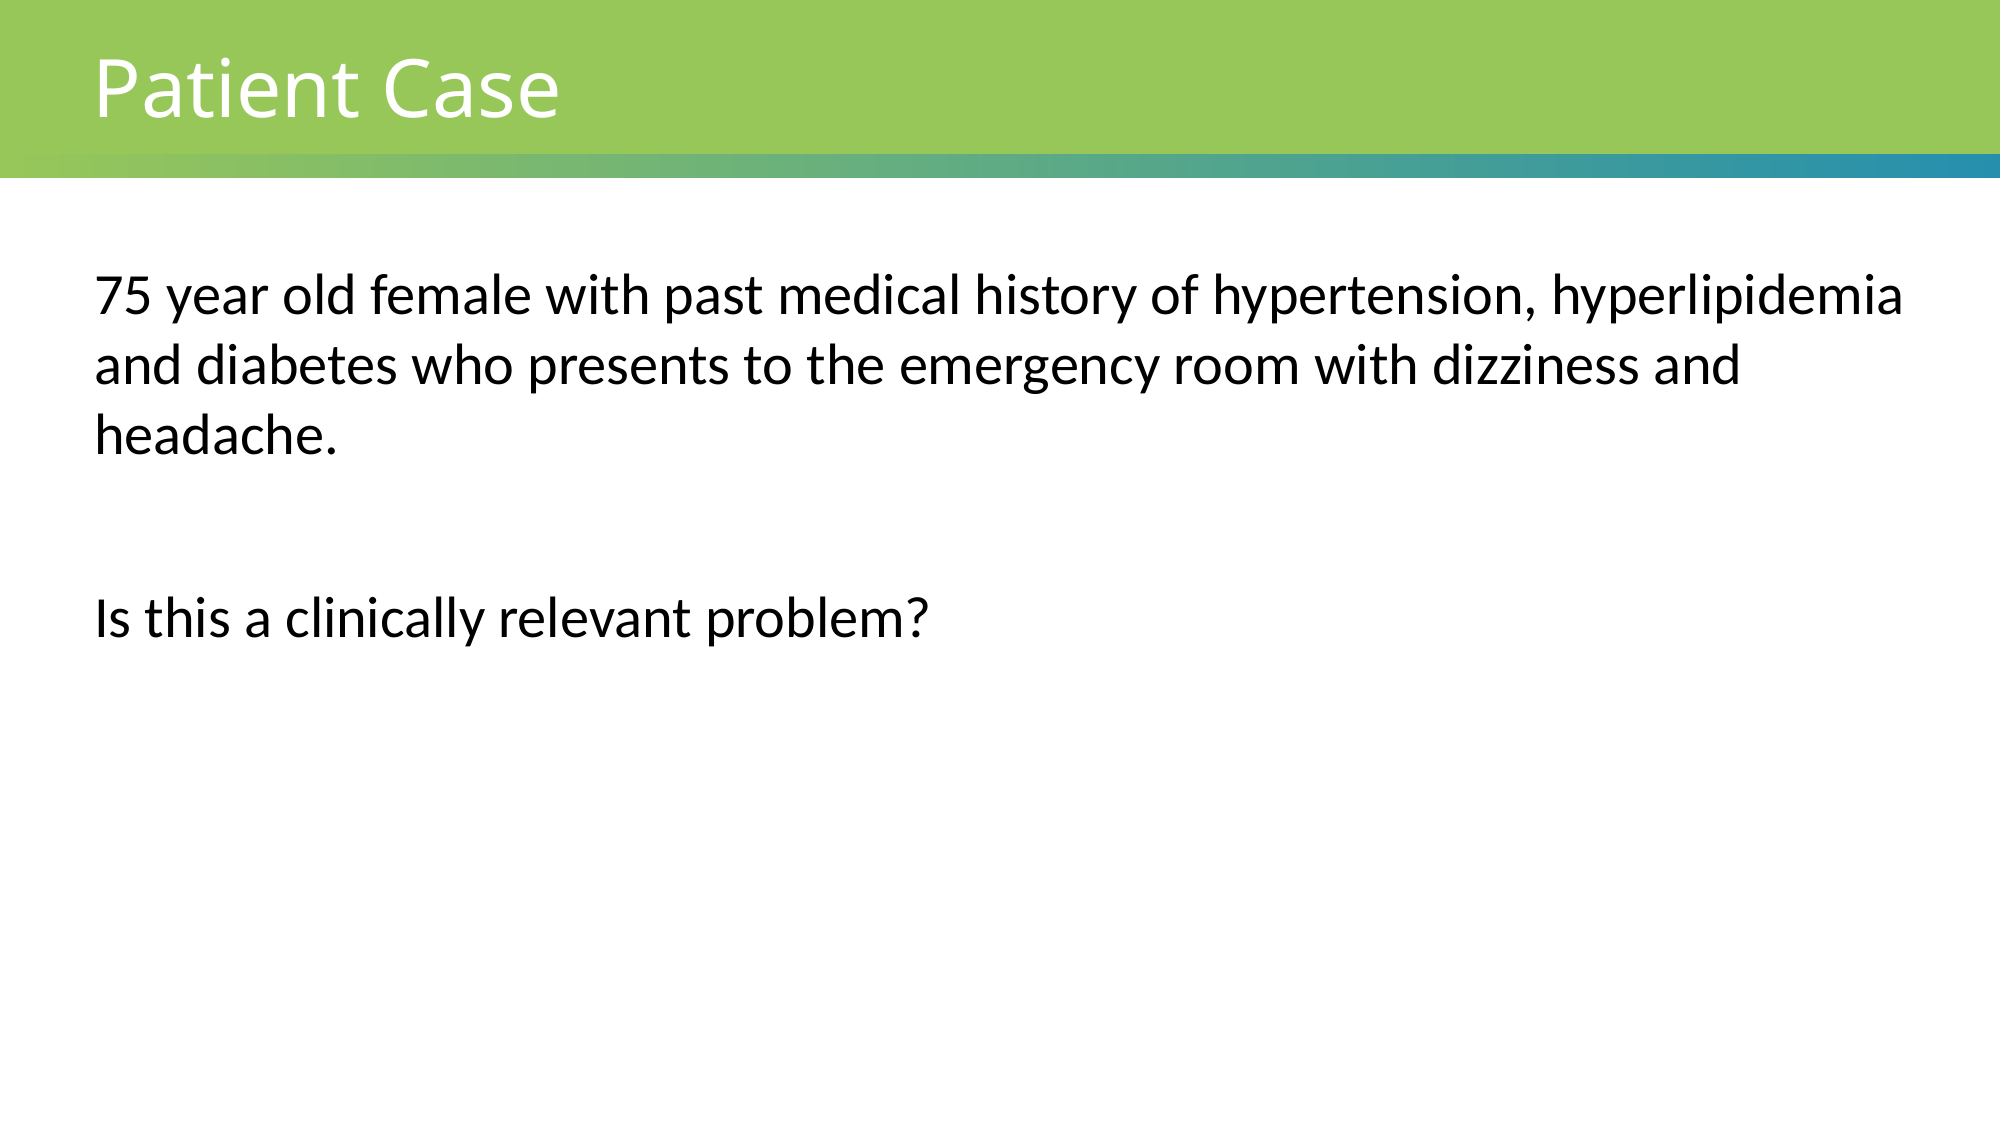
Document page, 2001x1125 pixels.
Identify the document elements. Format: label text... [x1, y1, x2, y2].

text_box [0, 0, 2000, 154]
text_box 75 year old female with past medical history of hypertension, hyperlipidemia and diabetes who presents to the emergency room with dizziness and headache. [79, 249, 1946, 474]
text_box [0, 154, 2000, 178]
text_box Is this a clinically relevant problem? [79, 571, 1928, 657]
subtitle Patient Case [77, 40, 1422, 144]
